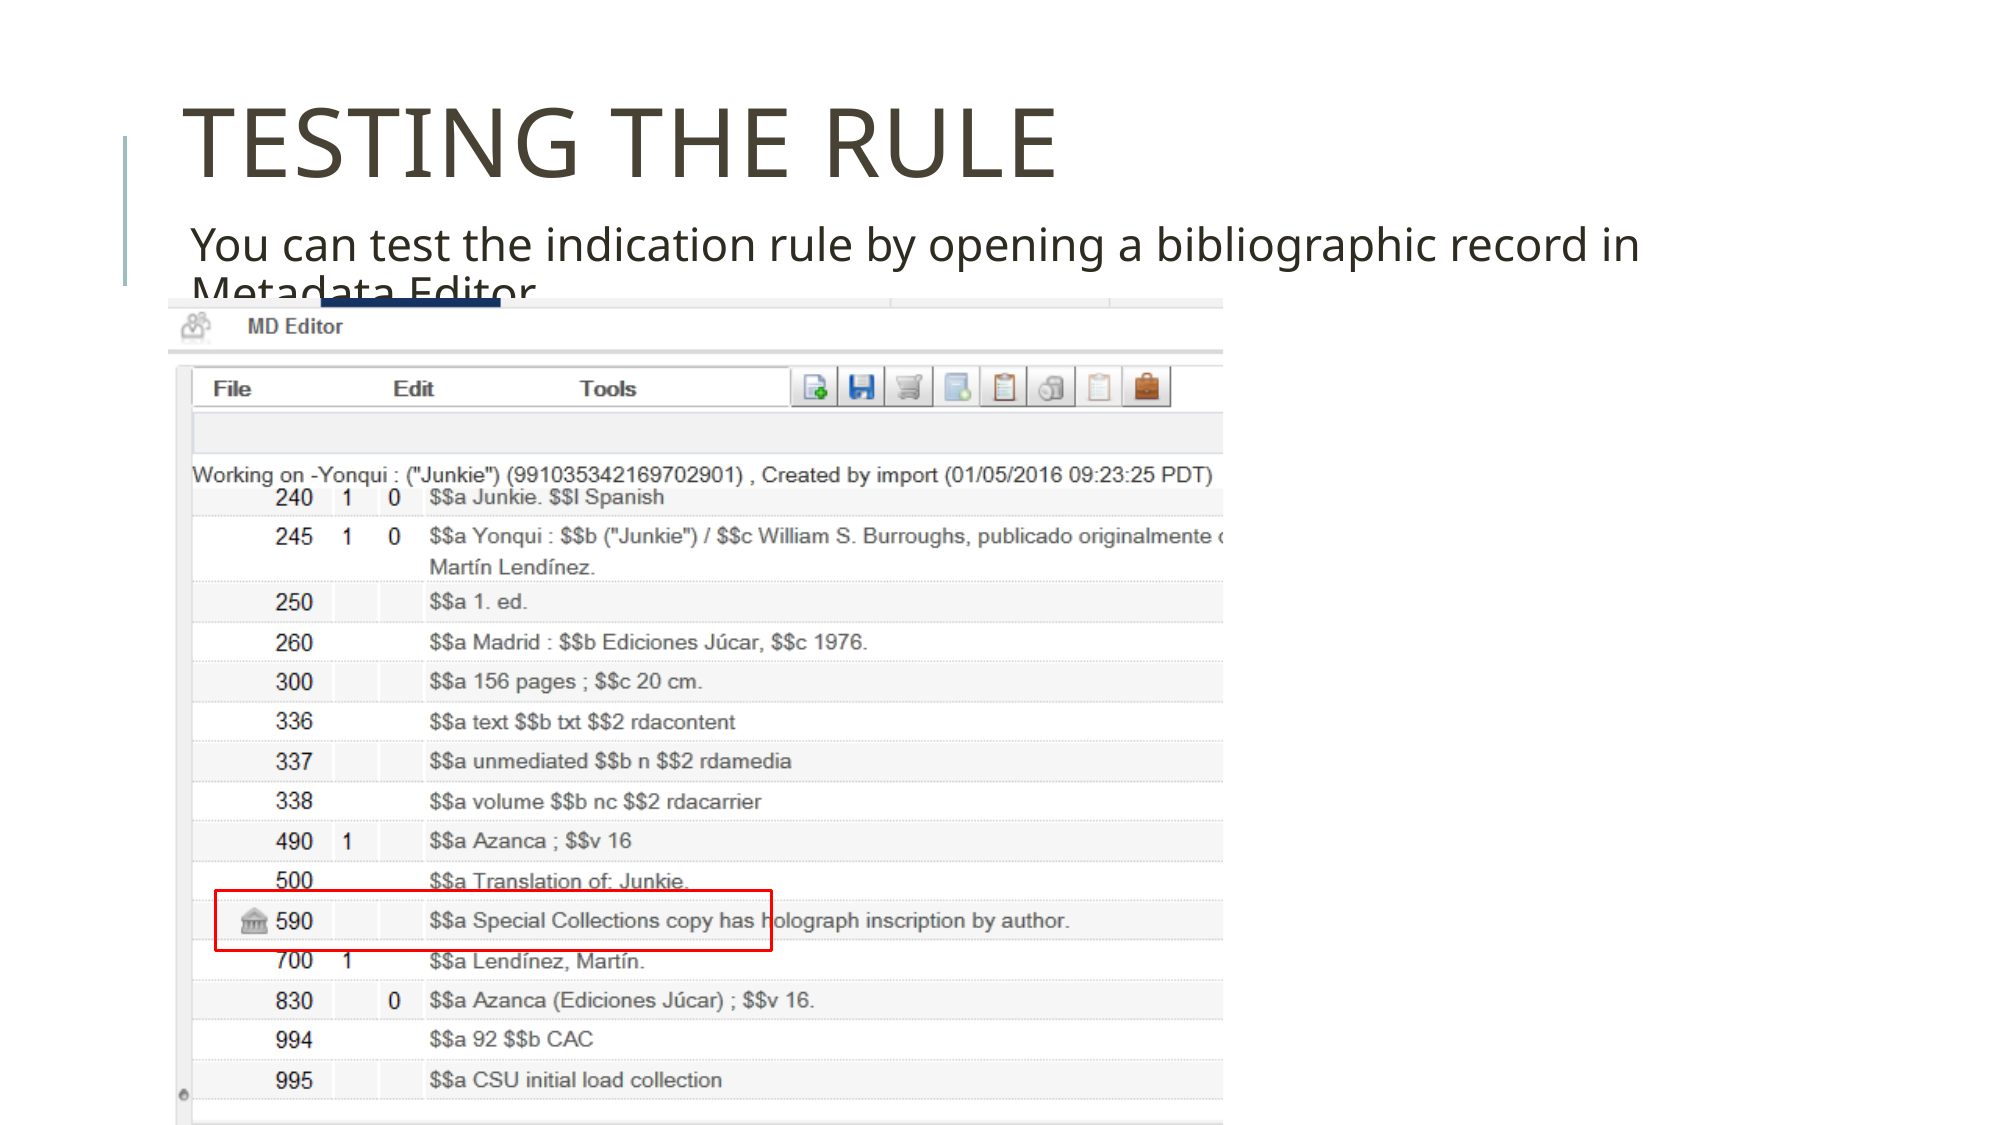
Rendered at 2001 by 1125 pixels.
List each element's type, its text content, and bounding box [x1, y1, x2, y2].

list You can test the indication rule by opening a bibliographic record in Metadata Editor. [168, 214, 1763, 1035]
picture [167, 298, 1224, 1125]
title Testing the rule [168, 96, 1763, 204]
